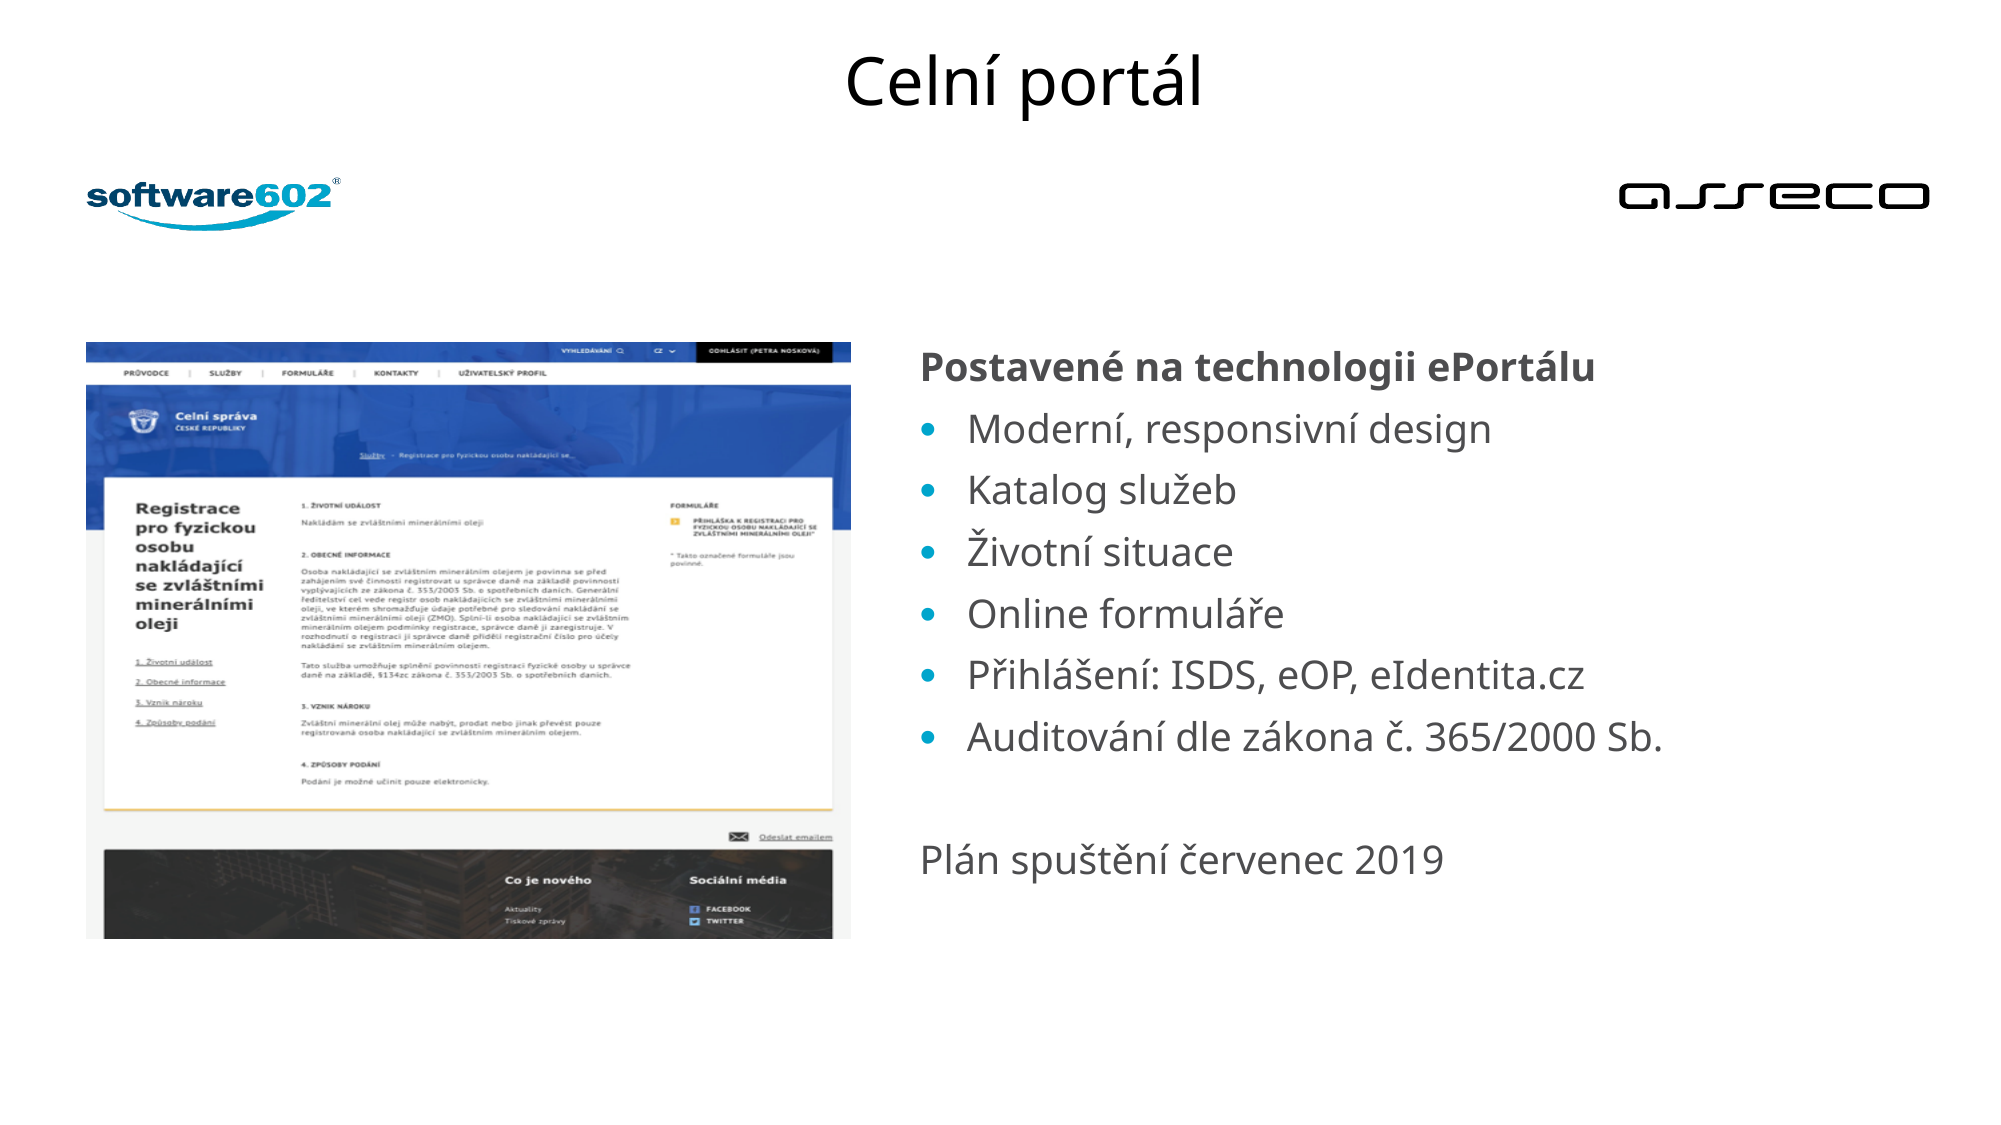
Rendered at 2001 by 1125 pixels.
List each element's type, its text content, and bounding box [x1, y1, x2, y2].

picture [86, 177, 341, 231]
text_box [1619, 183, 1930, 209]
picture [86, 342, 851, 939]
title Celní portál [103, 47, 1947, 178]
text_box Postavené na technologii ePortálu Moderní, responsivní design Katalog služeb Životní situace Online formuláře Přihlášení: ISDS, eOP, eIdentita.cz Auditování dle zákona č. 365/2000 Sb. Plán spuštění červenec 2019 [904, 338, 1965, 901]
